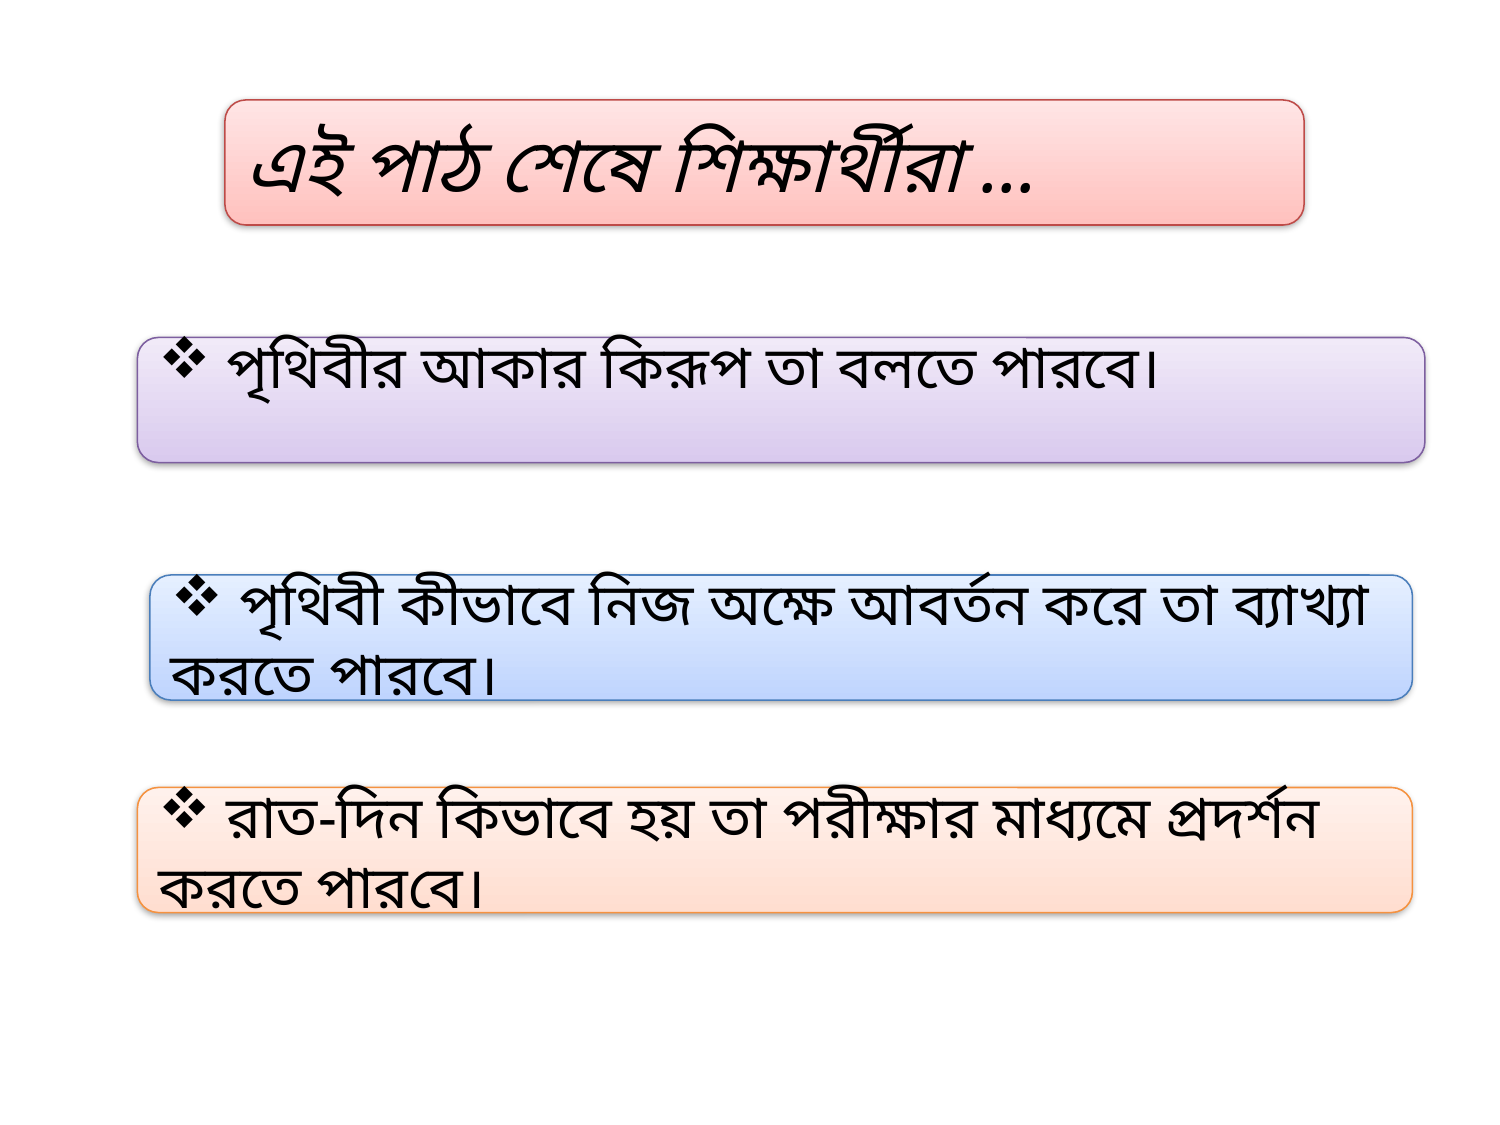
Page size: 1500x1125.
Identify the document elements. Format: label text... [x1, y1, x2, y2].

text_box রাত-দিন কিভাবে হয় তা পরীক্ষার মাধ্যমে প্রদর্শন করতে পারবে। [136, 786, 1414, 914]
text_box এই পাঠ শেষে শিক্ষার্থীরা ... [224, 99, 1305, 226]
text_box পৃথিবীর আকার কিরূপ তা বলতে পারবে। [136, 336, 1426, 464]
text_box পৃথিবী কীভাবে নিজ অক্ষে আবর্তন করে তা ব্যাখ্যা করতে পারবে। [149, 574, 1414, 701]
